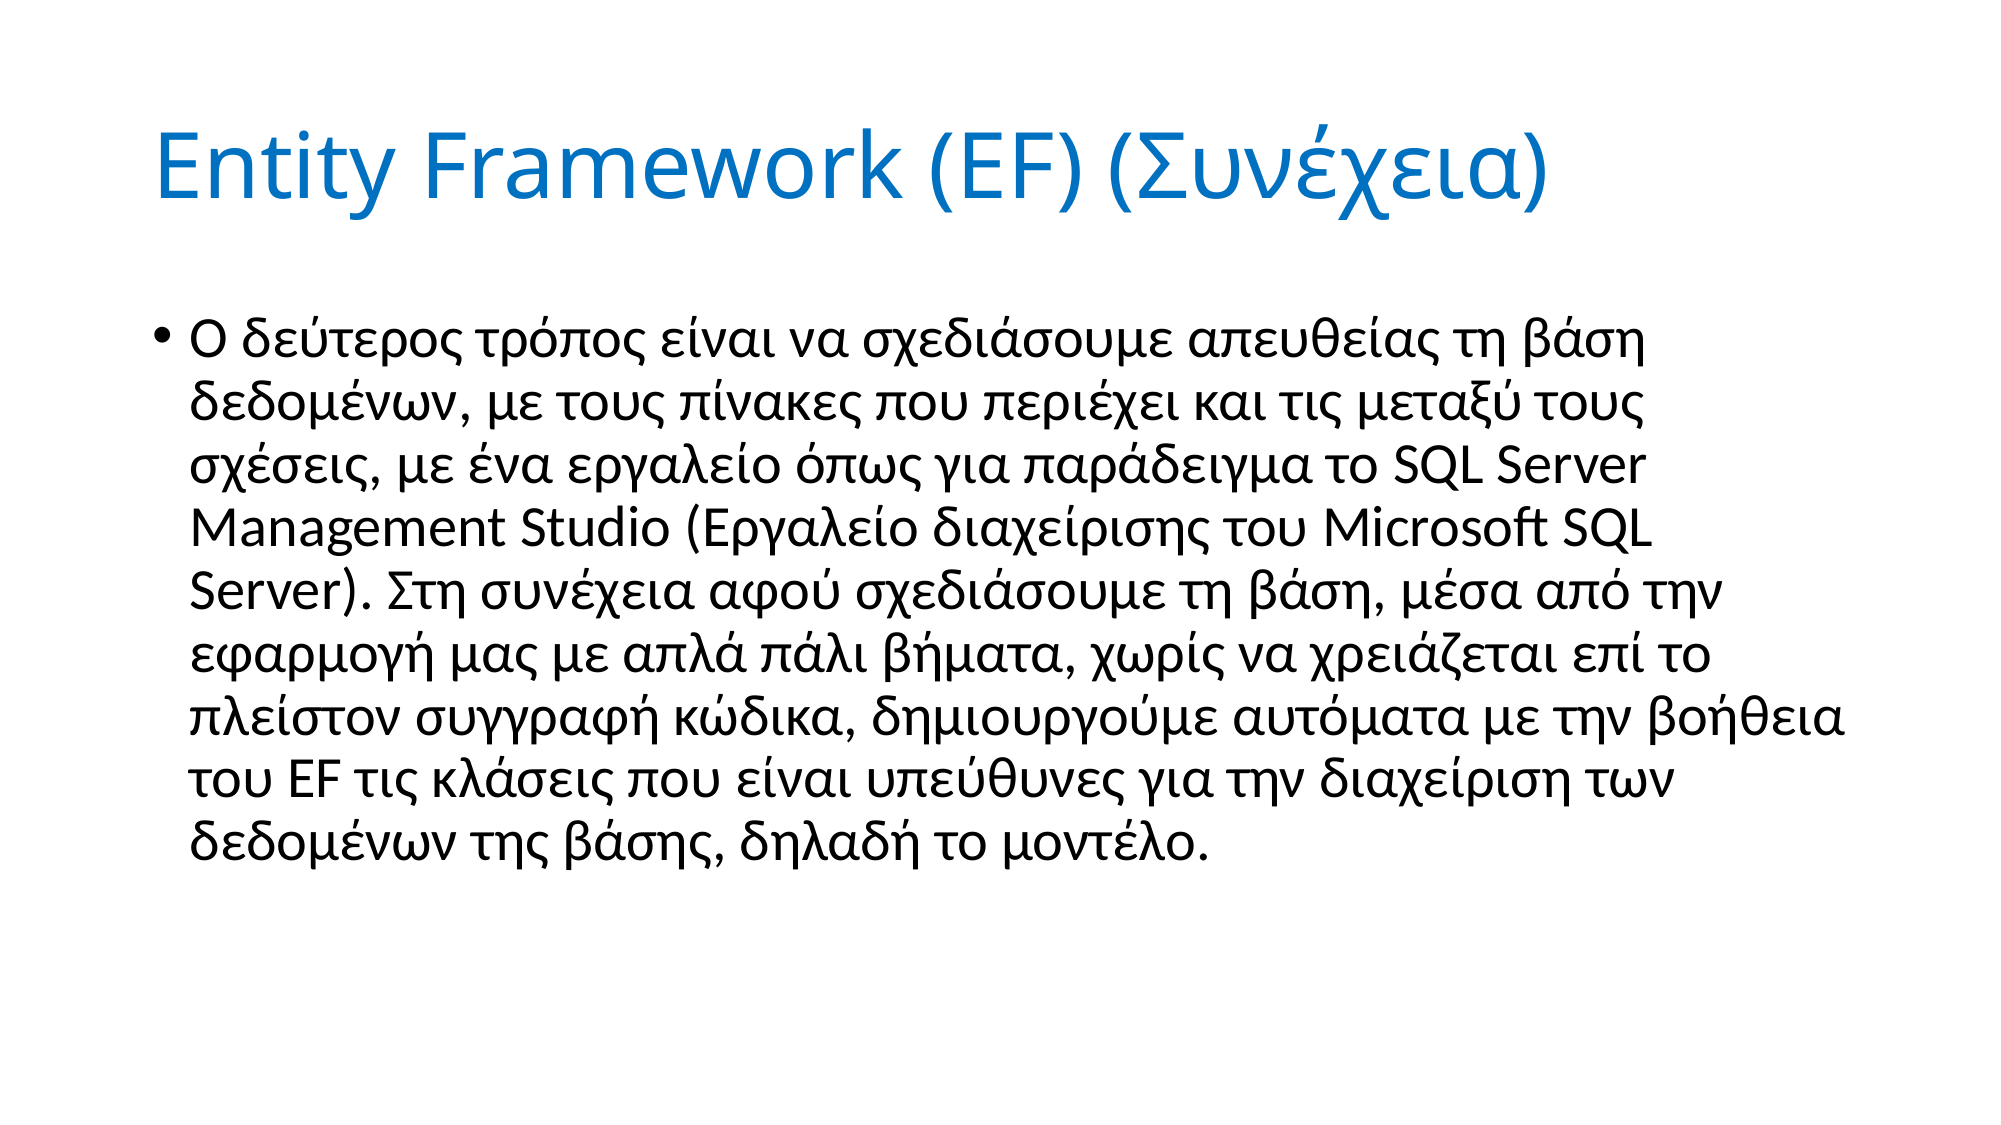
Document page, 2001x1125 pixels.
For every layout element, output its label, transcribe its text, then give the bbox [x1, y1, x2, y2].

title Entity Framework (EF) (Συνέχεια) [137, 59, 1863, 278]
list Ο δεύτερος τρόπος είναι να σχεδιάσουμε απευθείας τη βάση δεδομένων, με τους πίνακες που περιέχει και τις μεταξύ τους σχέσεις, με ένα εργαλείο όπως για παράδειγμα το SQL Server Management Studio (Εργαλείο διαχείρισης του Microsoft SQL Server). Στη συνέχεια αφού σχεδιάσουμε τη βάση, μέσα από την εφαρμογή μας με απλά πάλι βήματα, χωρίς να χρειάζεται επί το πλείστον συγγραφή κώδικα, δημιουργούμε αυτόματα με την βοήθεια του EF τις κλάσεις που είναι υπεύθυνες για την διαχείριση των δεδομένων της βάσης, δηλαδή το μοντέλο. [137, 299, 1863, 1014]
